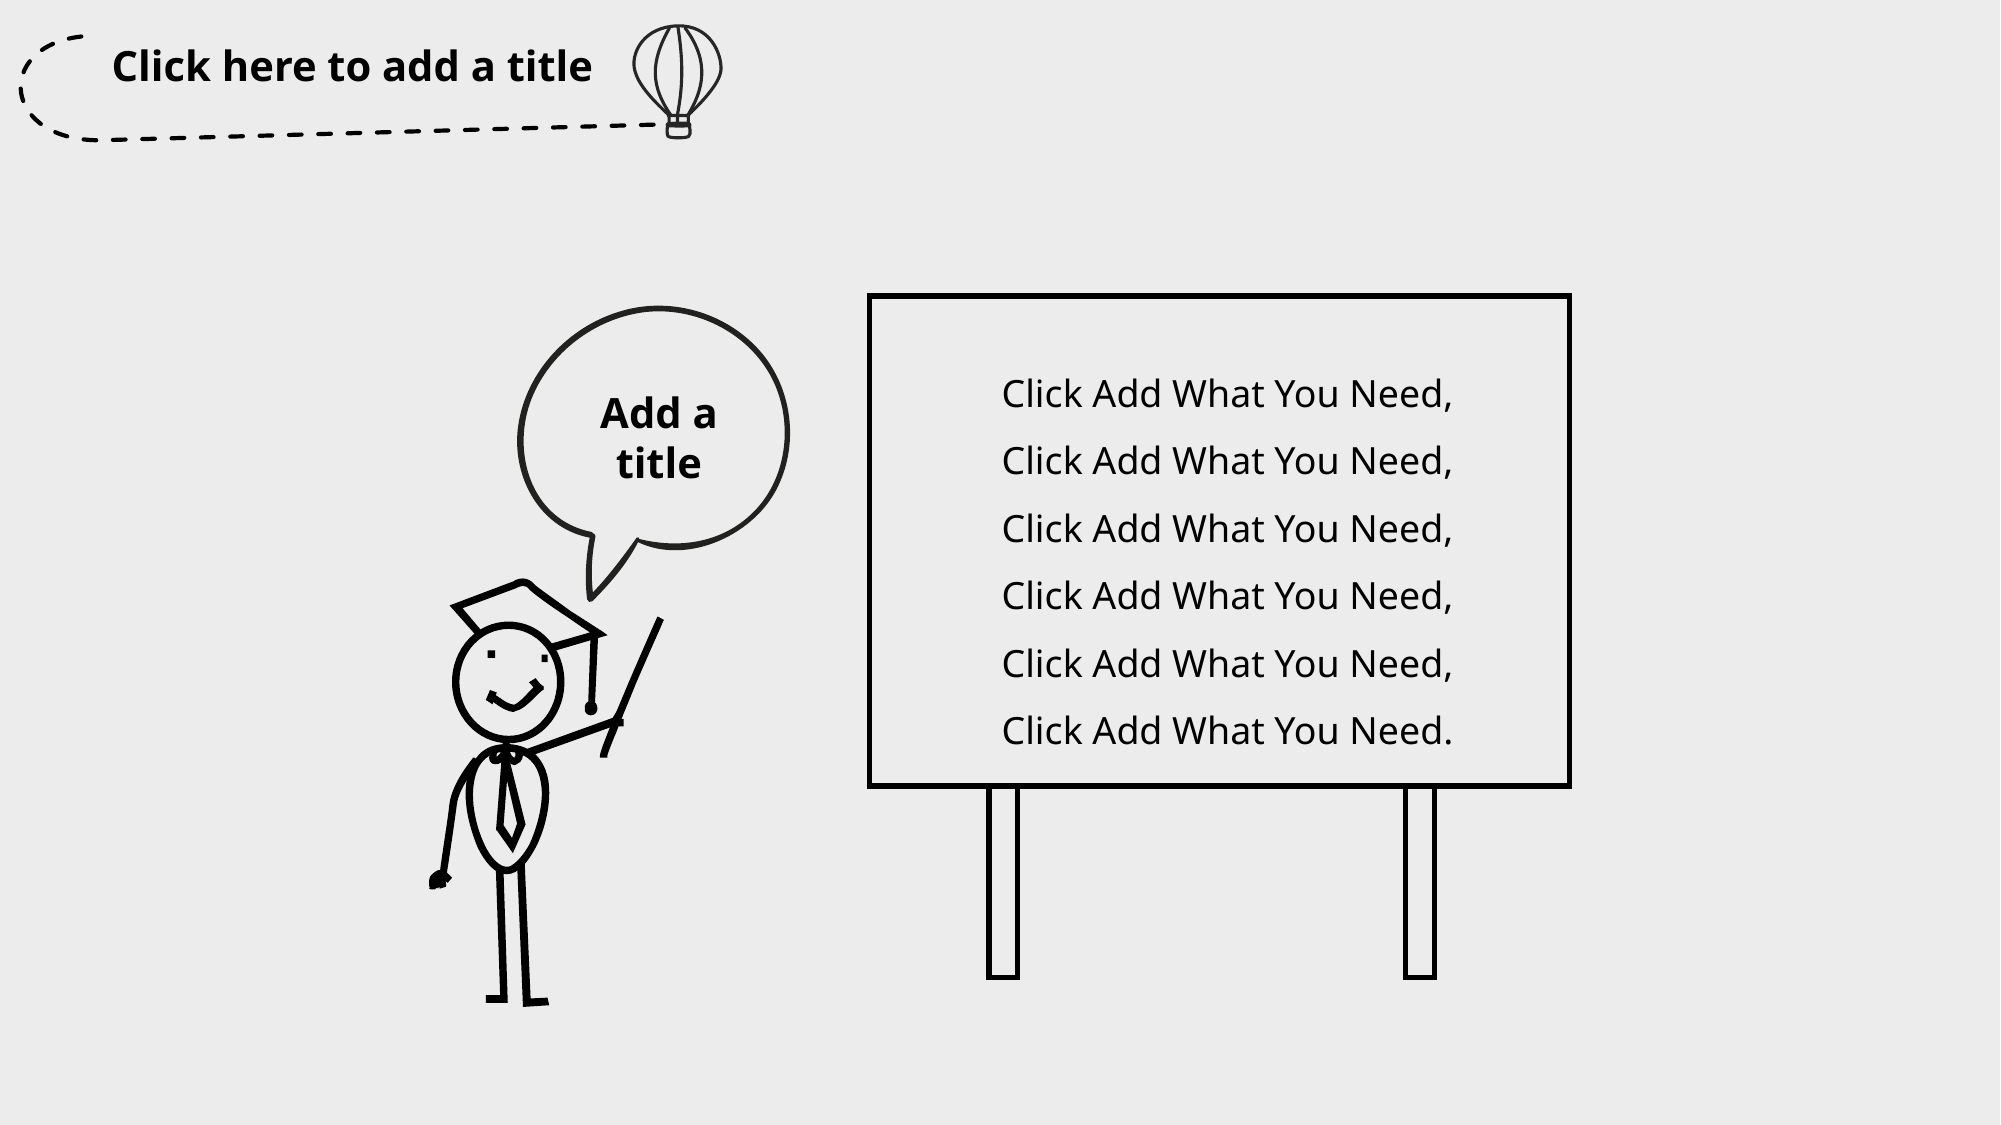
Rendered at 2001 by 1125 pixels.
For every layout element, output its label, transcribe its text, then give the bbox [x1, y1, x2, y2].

text_box Click here to add a title [96, 32, 609, 97]
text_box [429, 578, 665, 1007]
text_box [869, 295, 1570, 978]
text_box [517, 305, 791, 578]
text_box [19, 35, 633, 142]
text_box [633, 25, 722, 138]
text_box Add a title [564, 379, 754, 495]
